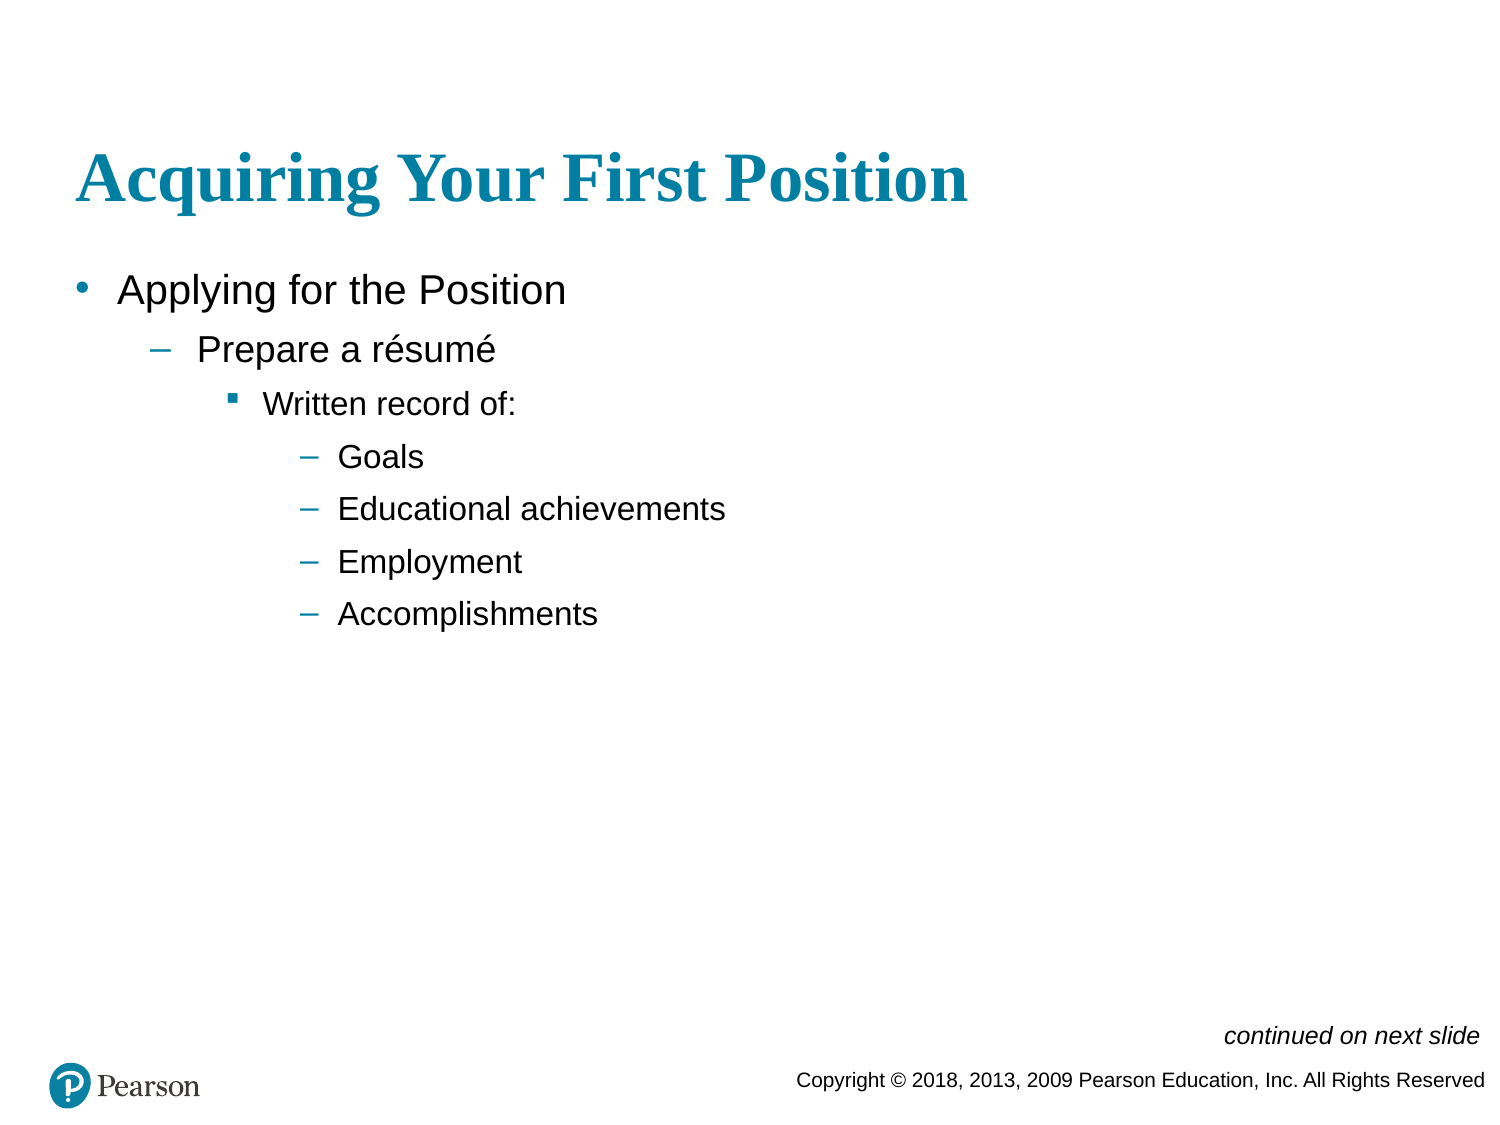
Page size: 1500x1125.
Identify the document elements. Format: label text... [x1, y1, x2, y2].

text_box continued on next slide [1209, 1012, 1496, 1058]
title Acquiring Your First Position [75, 35, 1425, 216]
list Applying for the Position Prepare a résumé Written record of: Goals Educational achievements Employment Accomplishments [75, 262, 1425, 1005]
